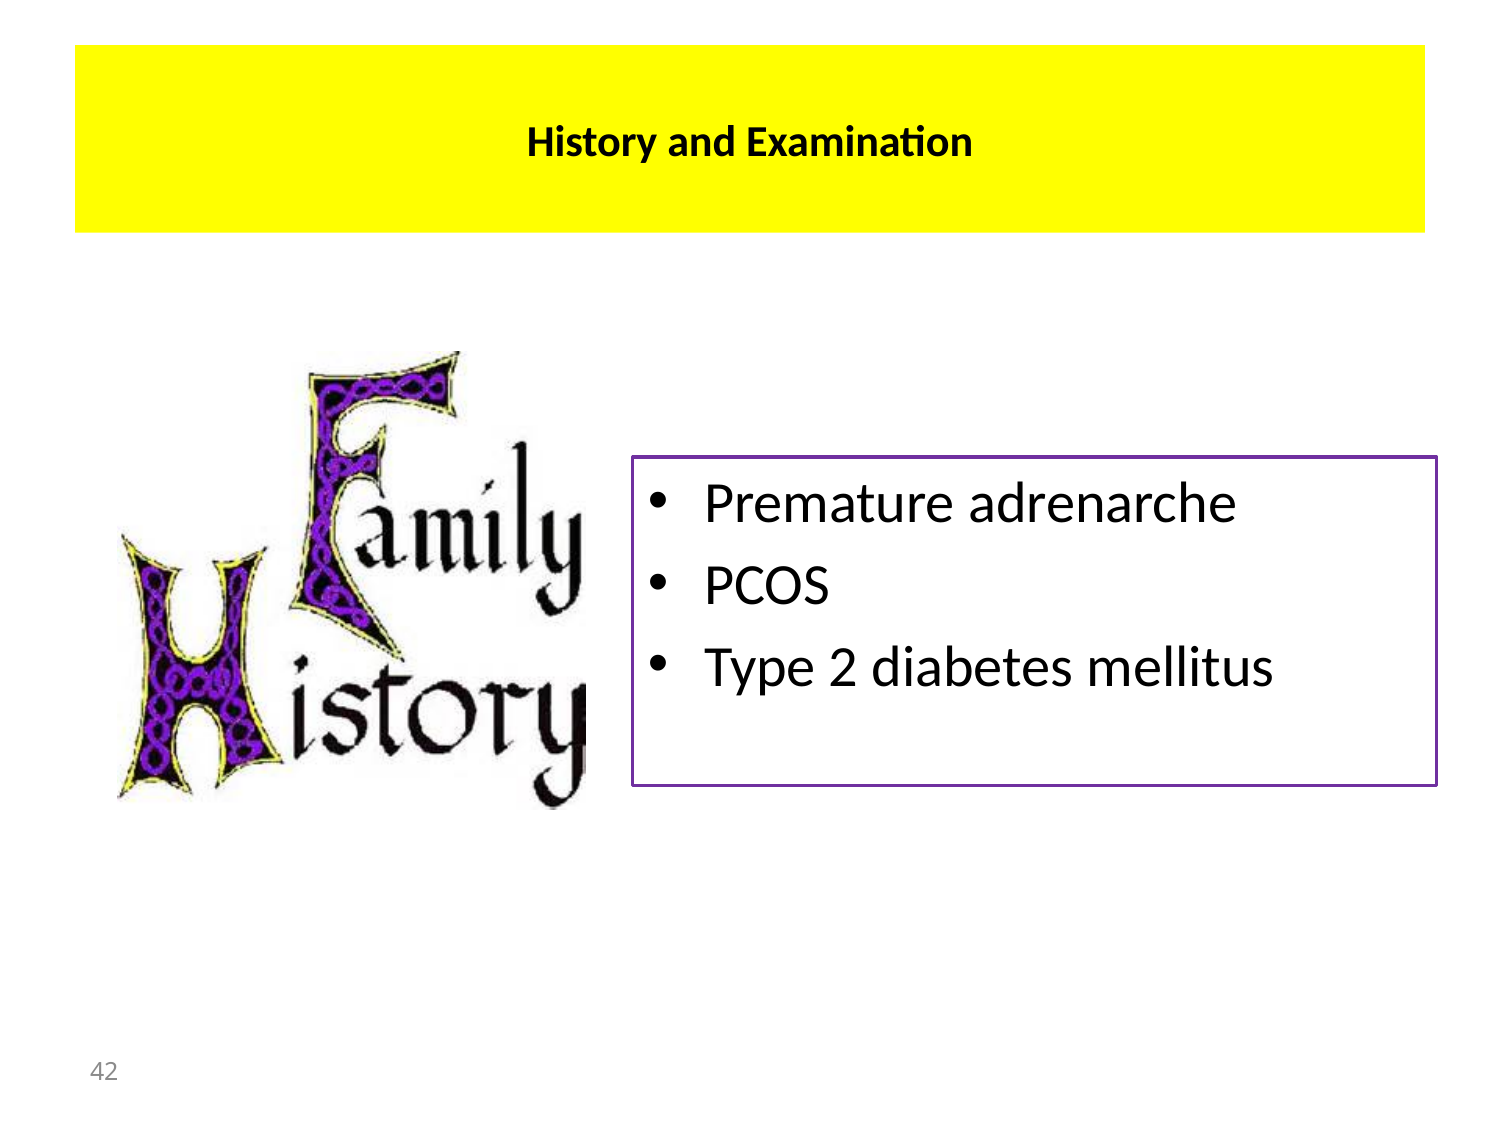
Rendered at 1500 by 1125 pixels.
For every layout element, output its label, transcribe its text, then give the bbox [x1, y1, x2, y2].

title History and Examination [75, 45, 1425, 233]
list Premature adrenarche PCOS Type 2 diabetes mellitus [632, 457, 1437, 786]
picture [116, 351, 587, 810]
slide_number 42 [75, 1042, 425, 1103]
